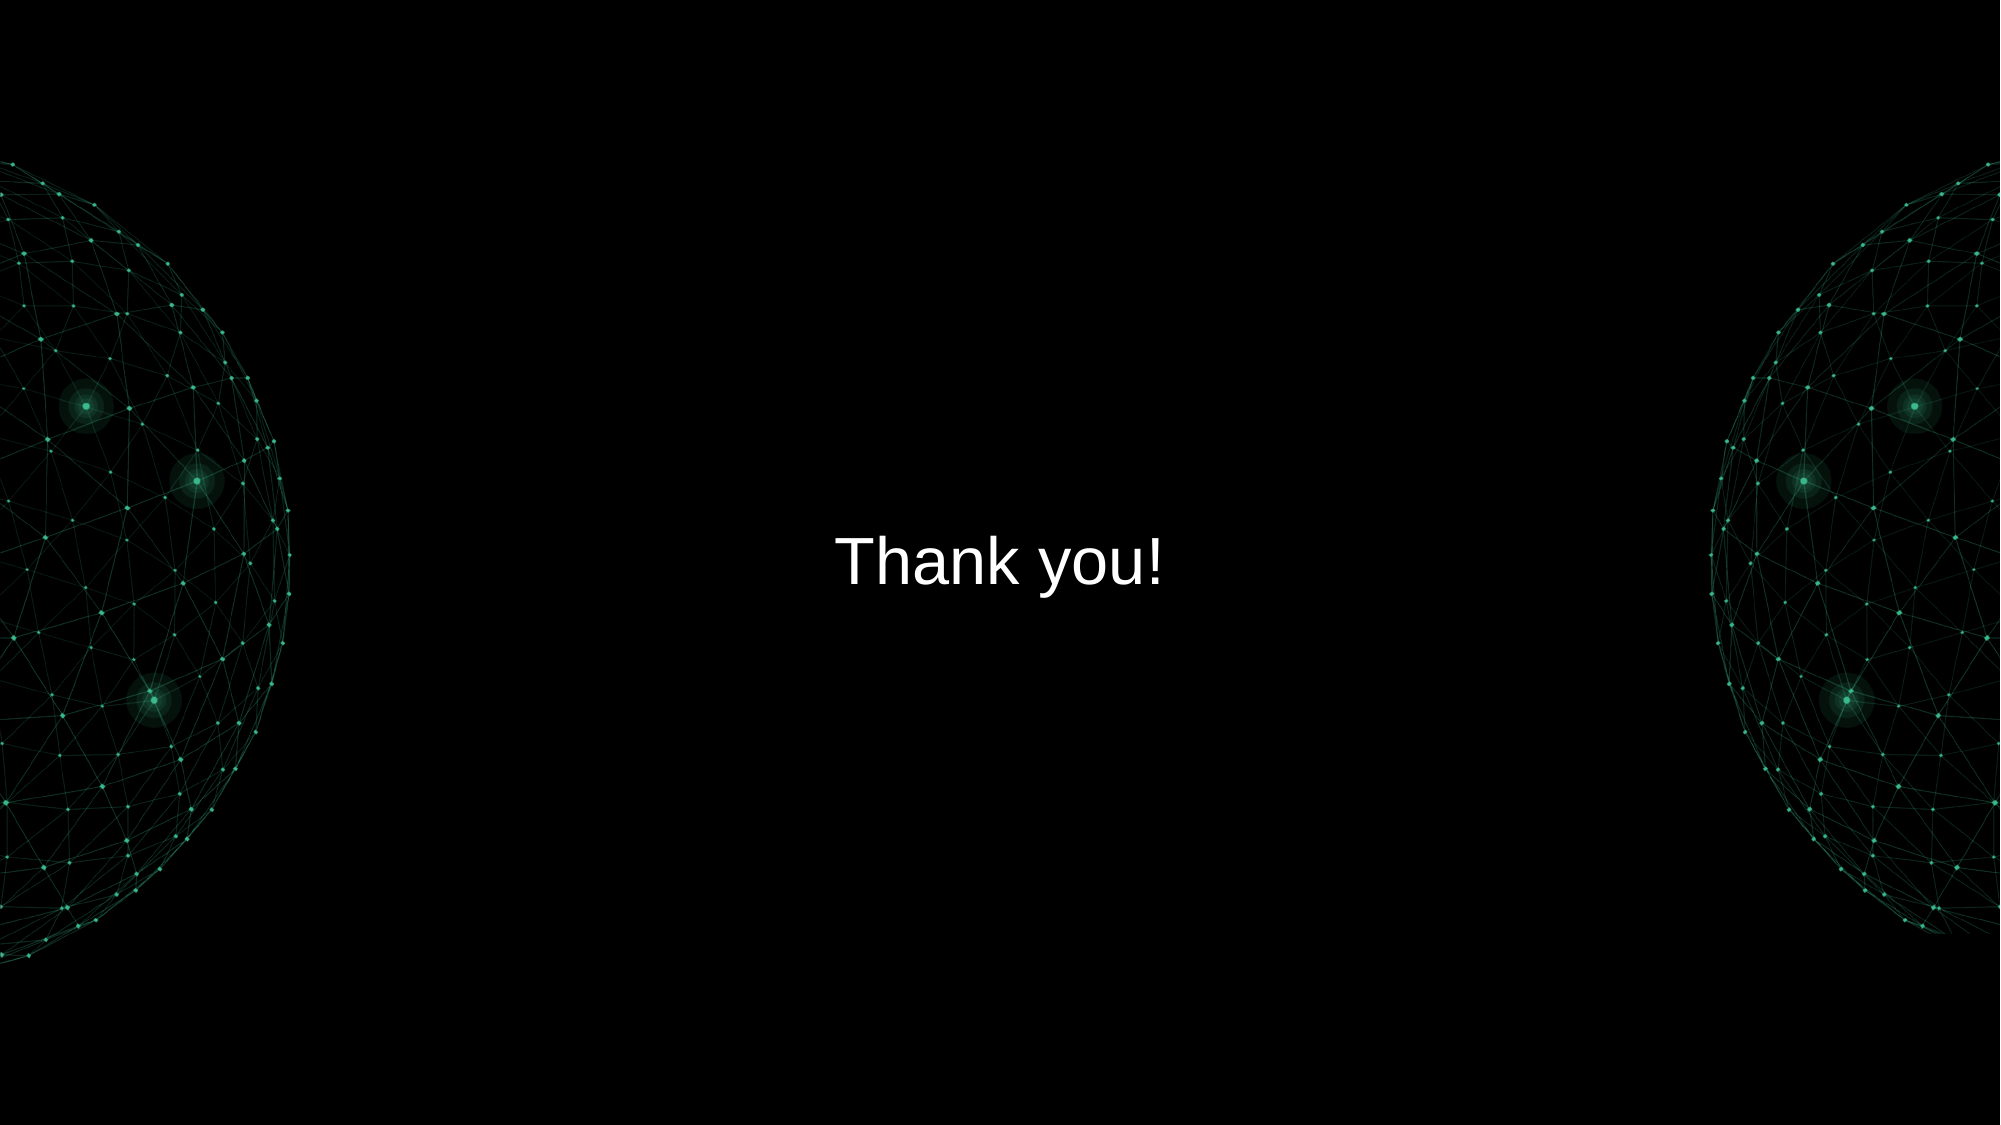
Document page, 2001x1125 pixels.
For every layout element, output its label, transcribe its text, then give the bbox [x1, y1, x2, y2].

picture [1709, 162, 2000, 933]
picture [1, 162, 292, 963]
list Thank you! [421, 518, 1579, 607]
